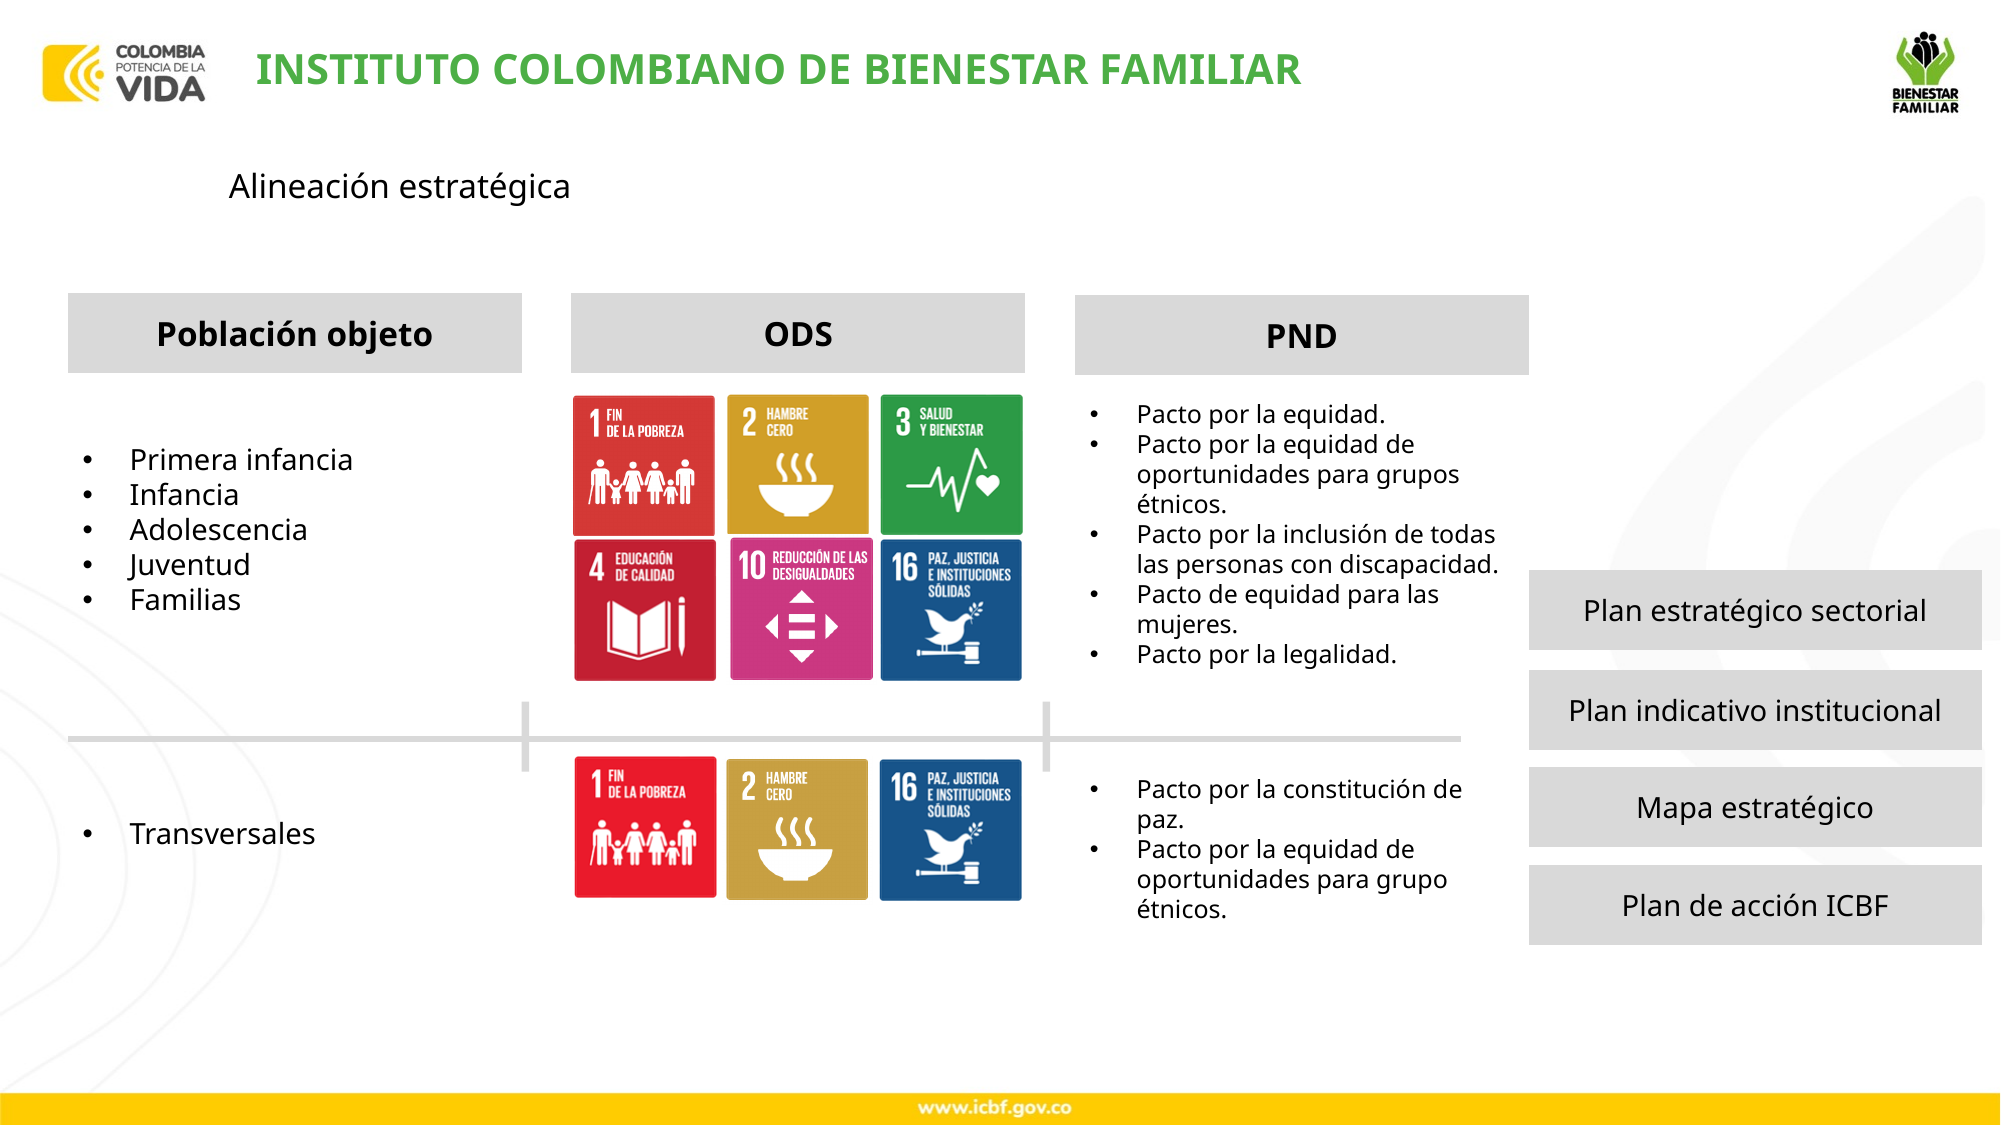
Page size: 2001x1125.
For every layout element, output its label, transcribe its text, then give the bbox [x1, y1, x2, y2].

text_box [1042, 701, 1051, 738]
text_box Mapa estratégico [1529, 766, 1983, 847]
text_box Población objeto [67, 293, 522, 374]
text_box Primera infancia Infancia Adolescencia Juventud Familias [67, 434, 522, 624]
text_box Transversales [67, 808, 522, 858]
text_box [521, 739, 530, 773]
text_box [521, 701, 530, 738]
text_box Plan indicativo institucional [1528, 669, 1983, 750]
text_box Pacto por la constitución de paz. Pacto por la equidad de oportunidades para grupo étnicos. [1074, 766, 1529, 931]
text_box ODS [571, 293, 1026, 374]
text_box Plan estratégico sectorial [1528, 569, 1983, 650]
text_box INSTITUTO COLOMBIANO DE BIENESTAR FAMILIAR [223, 11, 1853, 106]
text_box [1042, 739, 1051, 773]
text_box PND [1074, 294, 1529, 376]
picture [0, 0, 2001, 1125]
text_box Plan de acción ICBF [1528, 864, 1983, 945]
text_box Pacto por la equidad. Pacto por la equidad de oportunidades para grupos étnicos. Pacto por la inclusión de todas las personas con discapacidad. Pacto de equidad para las mujeres. Pacto por la legalidad. [1074, 391, 1529, 676]
text_box Alineación estratégica [214, 158, 1215, 213]
